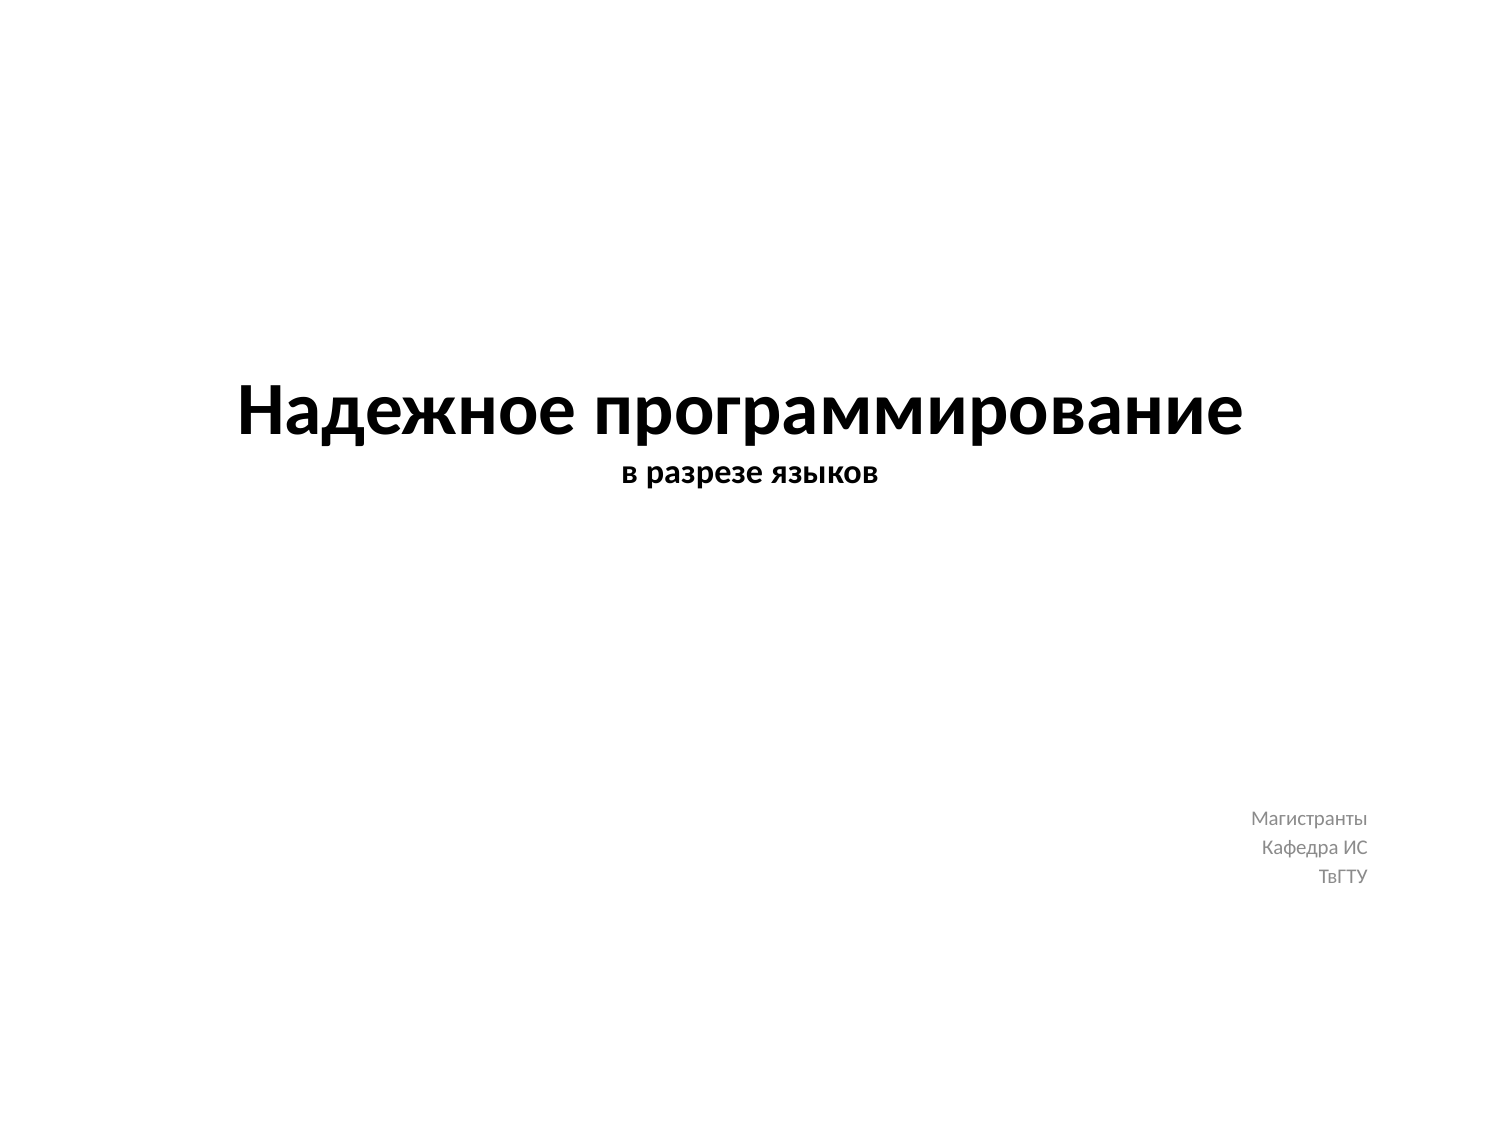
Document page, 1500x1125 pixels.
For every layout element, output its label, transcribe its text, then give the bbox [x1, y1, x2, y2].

title Надежное программирование в разрезе языков [112, 349, 1388, 591]
subtitle Магистранты Кафедра ИС ТвГТУ [225, 796, 1383, 925]
